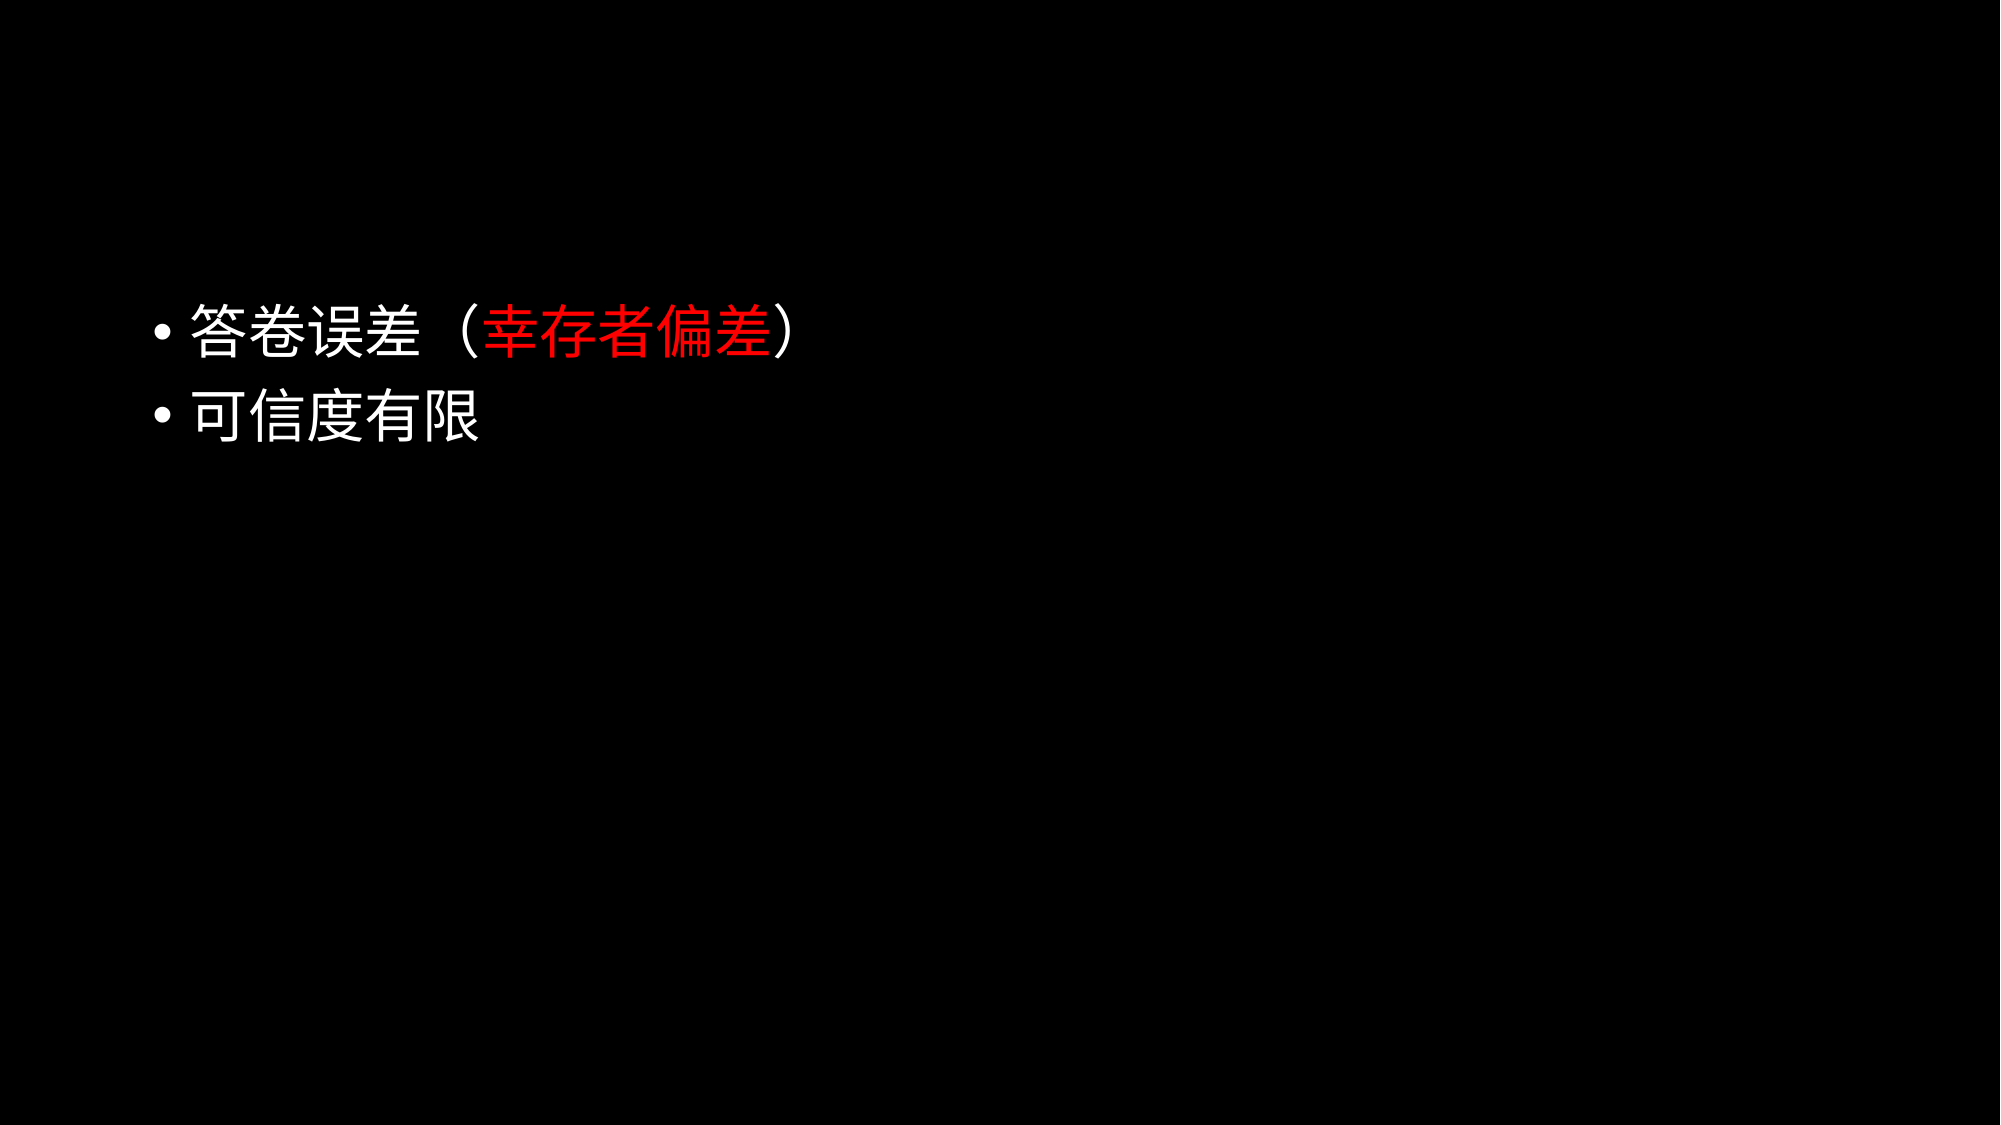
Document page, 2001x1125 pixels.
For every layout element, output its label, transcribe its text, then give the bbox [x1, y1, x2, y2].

list 答卷误差（幸存者偏差） 可信度有限 [137, 295, 1863, 1010]
